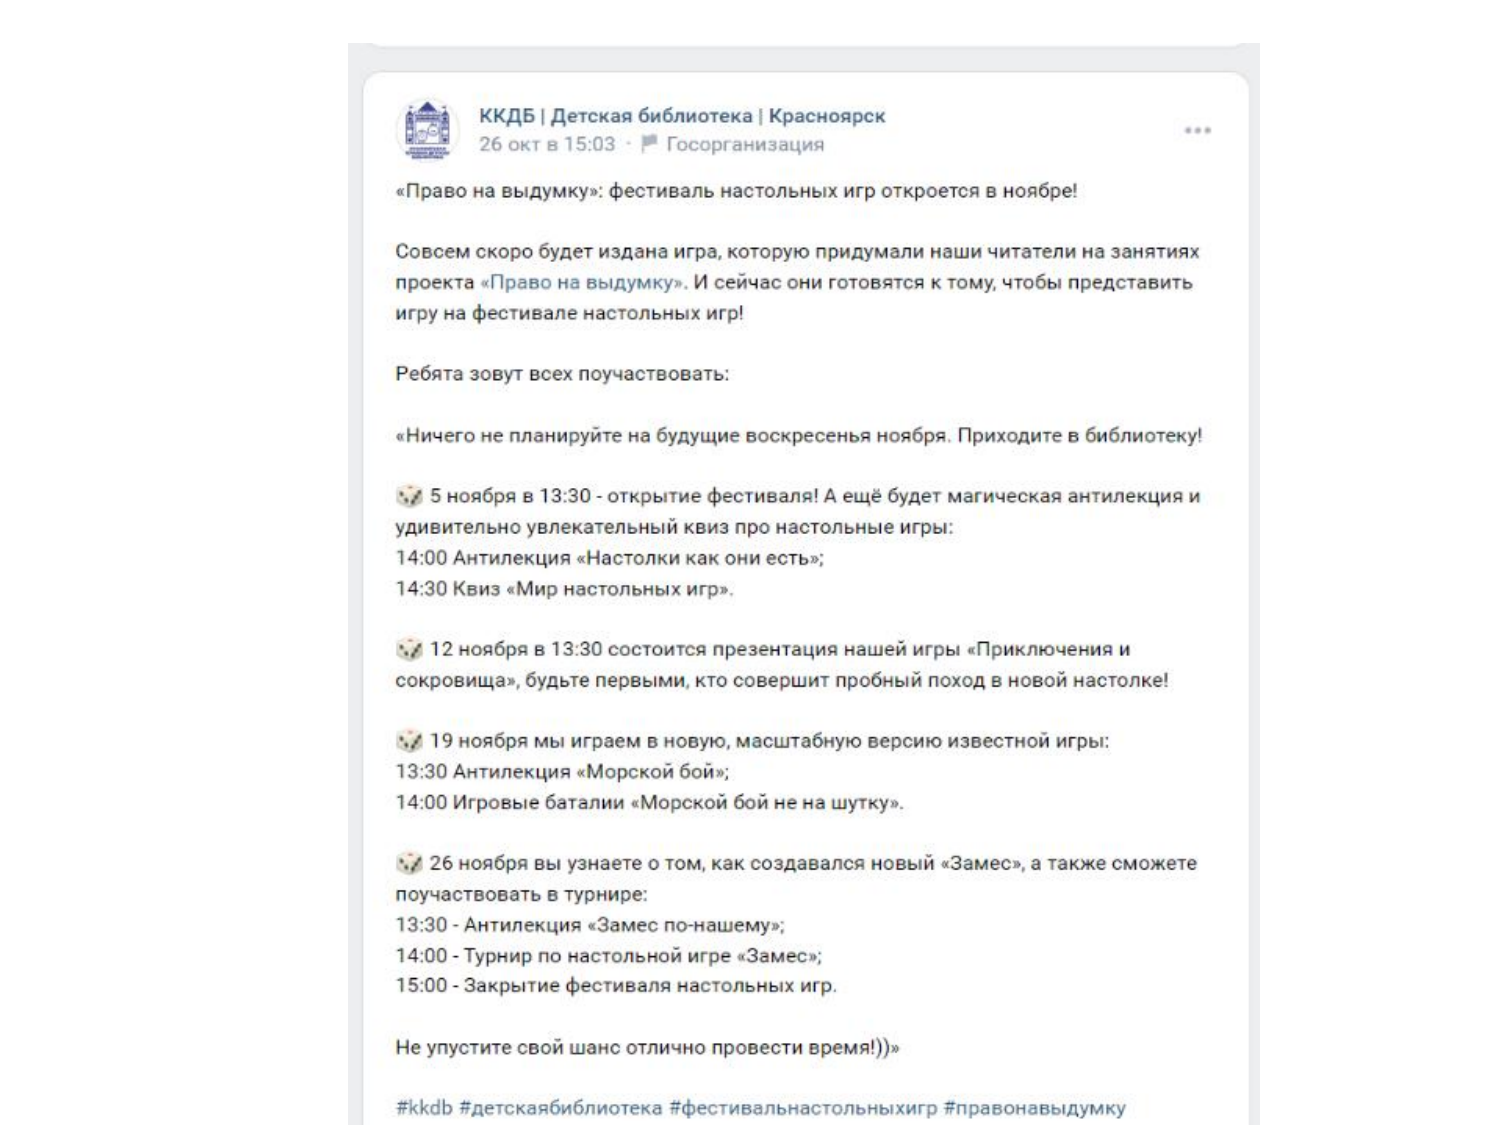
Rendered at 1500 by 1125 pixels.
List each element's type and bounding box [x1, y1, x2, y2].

picture [348, 43, 1260, 1125]
